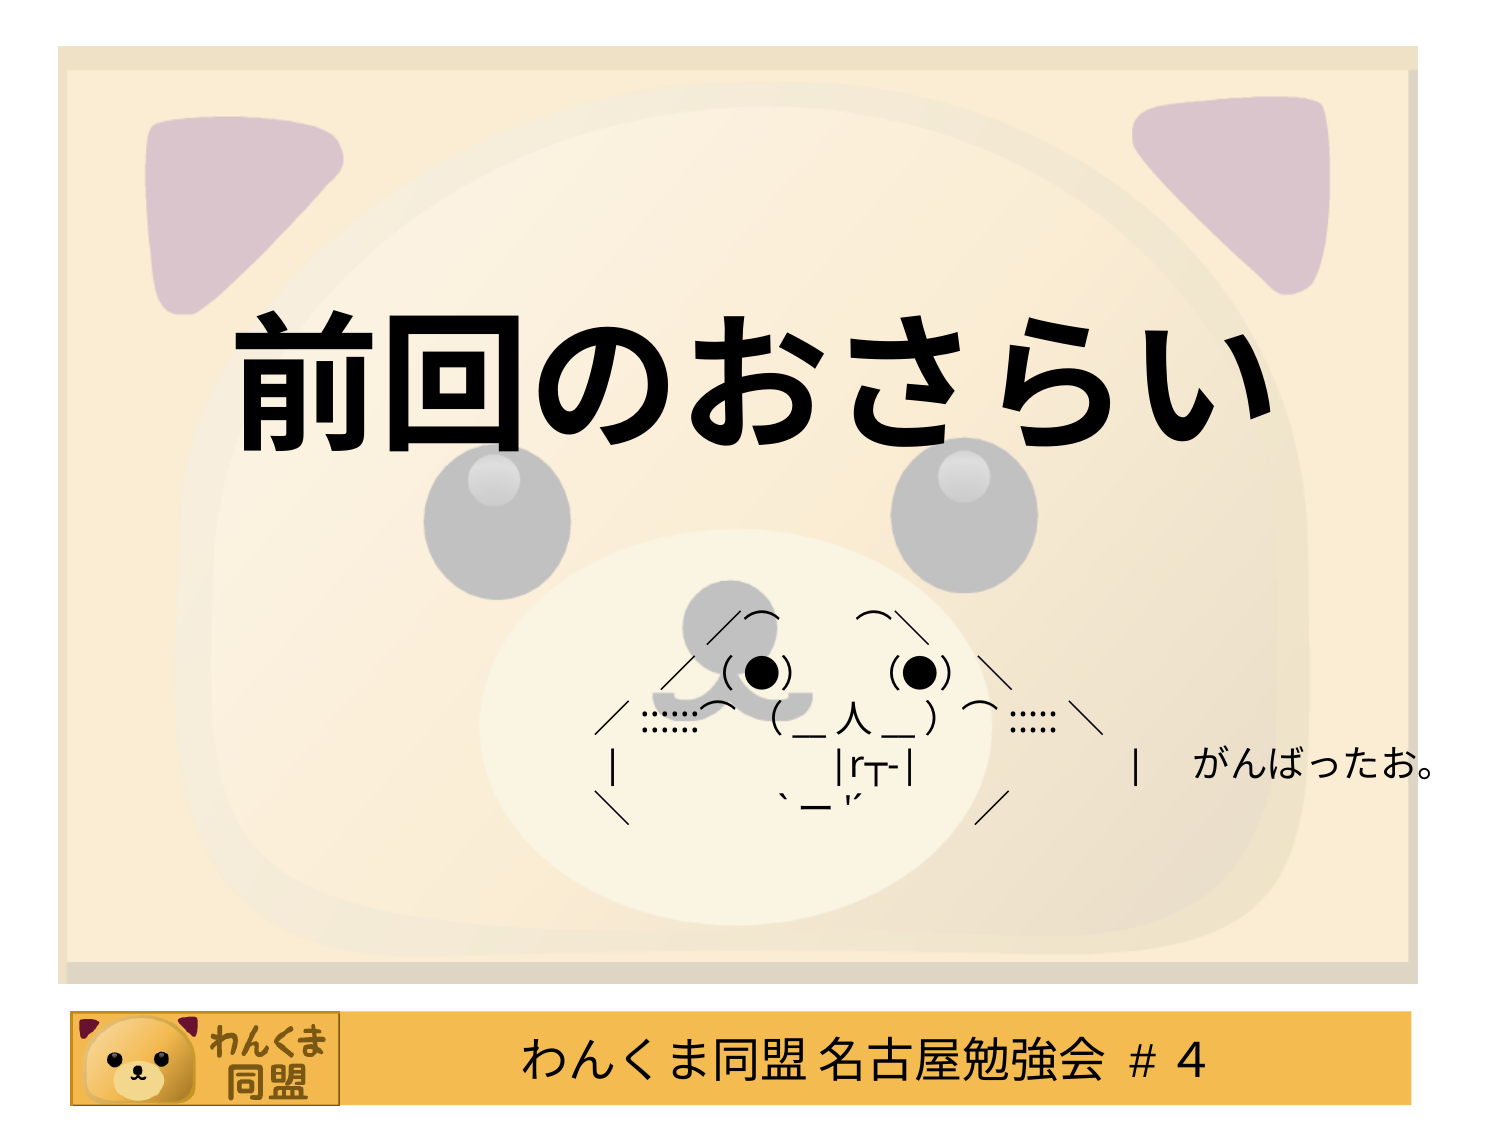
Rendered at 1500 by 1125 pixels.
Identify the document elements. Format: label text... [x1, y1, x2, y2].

picture [58, 46, 1418, 984]
title 前回のおさらい [116, 280, 1393, 505]
text_box ／⌒ ⌒＼ ／（ ●） （●）＼ ／::::::⌒（__人__）⌒:::::＼ | |r┬-| | がんばったお。 ＼ `ー'´ ／ [532, 597, 1500, 928]
picture [70, 1011, 340, 1106]
